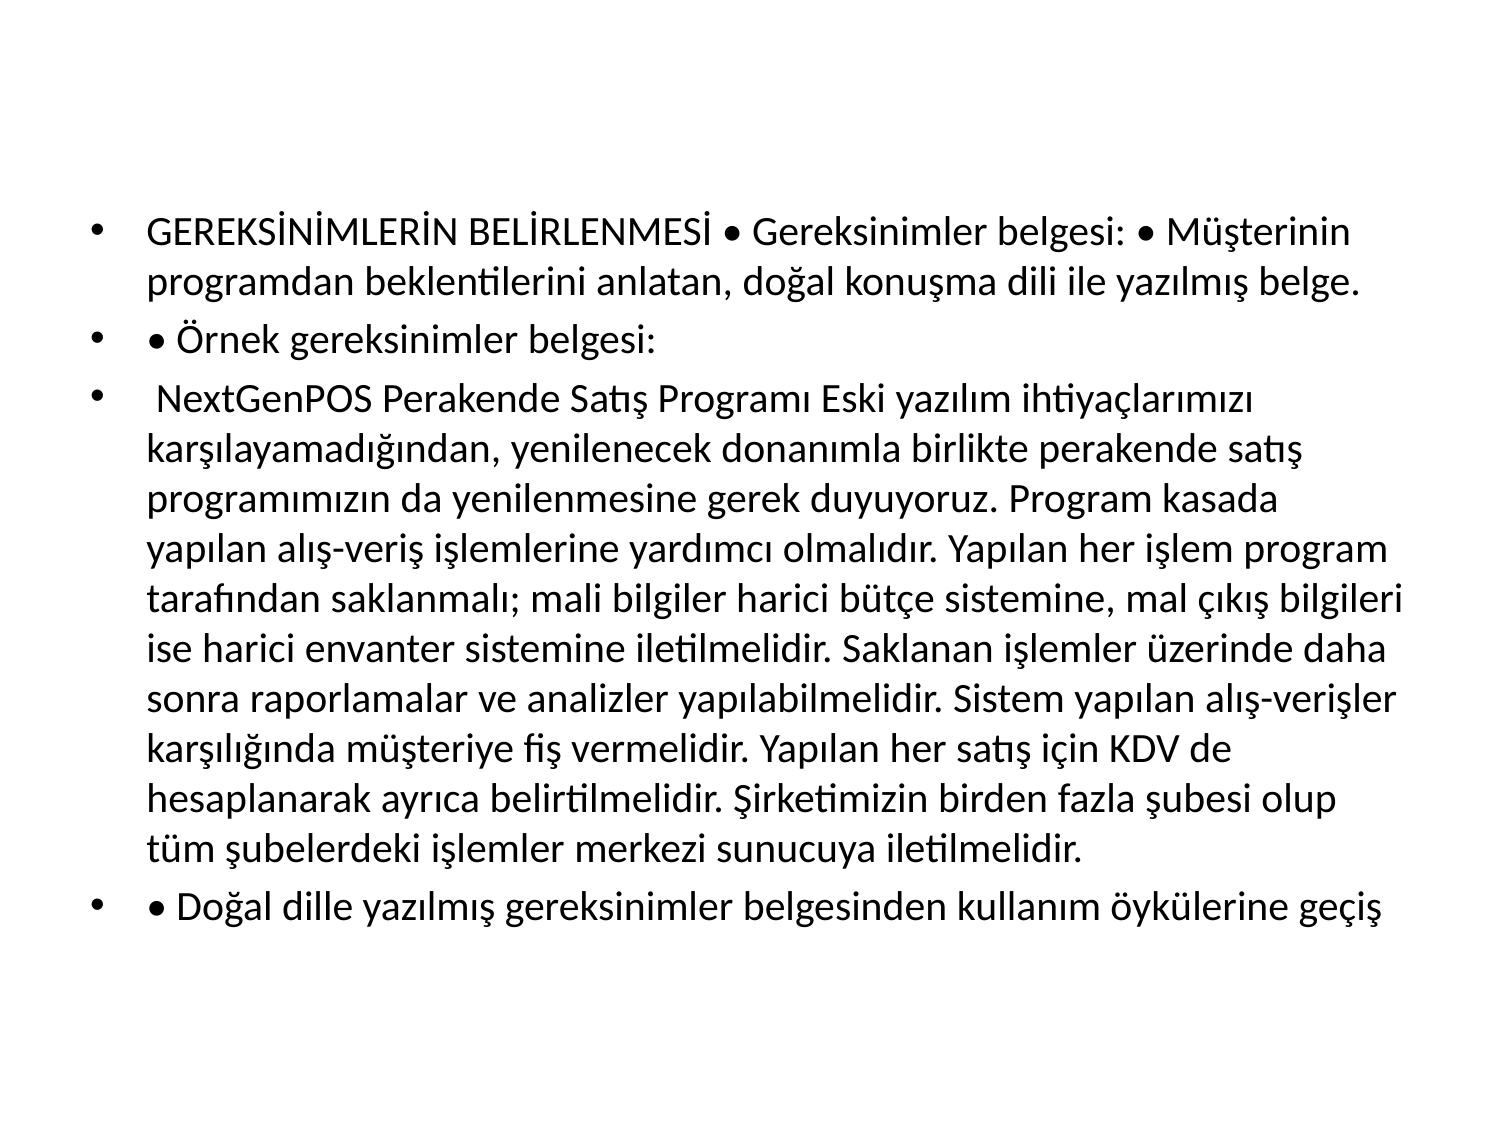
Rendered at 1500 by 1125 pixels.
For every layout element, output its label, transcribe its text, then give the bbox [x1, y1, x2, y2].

list GEREKSİNİMLERİN BELİRLENMESİ • Gereksinimler belgesi: • Müşterinin programdan beklentilerini anlatan, doğal konuşma dili ile yazılmış belge. • Örnek gereksinimler belgesi: NextGenPOS Perakende Satış Programı Eski yazılım ihtiyaçlarımızı karşılayamadığından, yenilenecek donanımla birlikte perakende satış programımızın da yenilenmesine gerek duyuyoruz. Program kasada yapılan alış-veriş işlemlerine yardımcı olmalıdır. Yapılan her işlem program tarafından saklanmalı; mali bilgiler harici bütçe sistemine, mal çıkış bilgileri ise harici envanter sistemine iletilmelidir. Saklanan işlemler üzerinde daha sonra raporlamalar ve analizler yapılabilmelidir. Sistem yapılan alış-verişler karşılığında müşteriye fiş vermelidir. Yapılan her satış için KDV de hesaplanarak ayrıca belirtilmelidir. Şirketimizin birden fazla şubesi olup tüm şubelerdeki işlemler merkezi sunucuya iletilmelidir. • Doğal dille yazılmış gereksinimler belgesinden kullanım öykülerine geçiş [75, 196, 1425, 1024]
